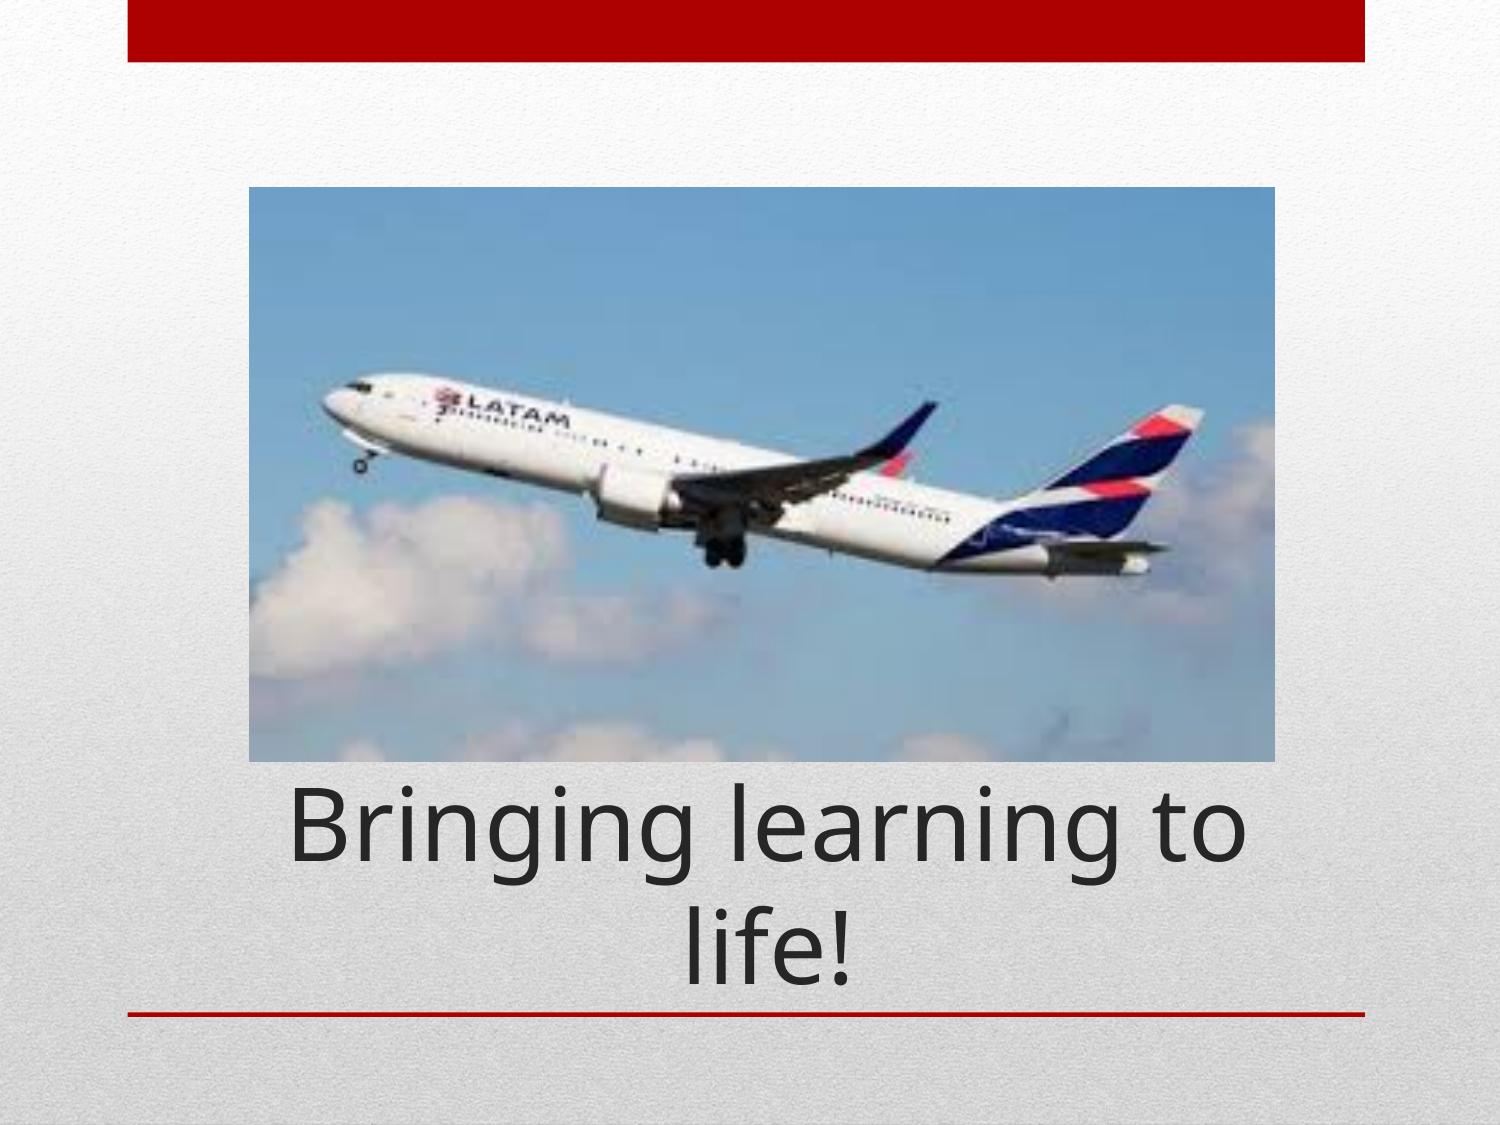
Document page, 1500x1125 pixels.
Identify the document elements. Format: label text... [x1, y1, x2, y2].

title Bringing learning to life! [212, 750, 1325, 1013]
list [249, 186, 1276, 763]
